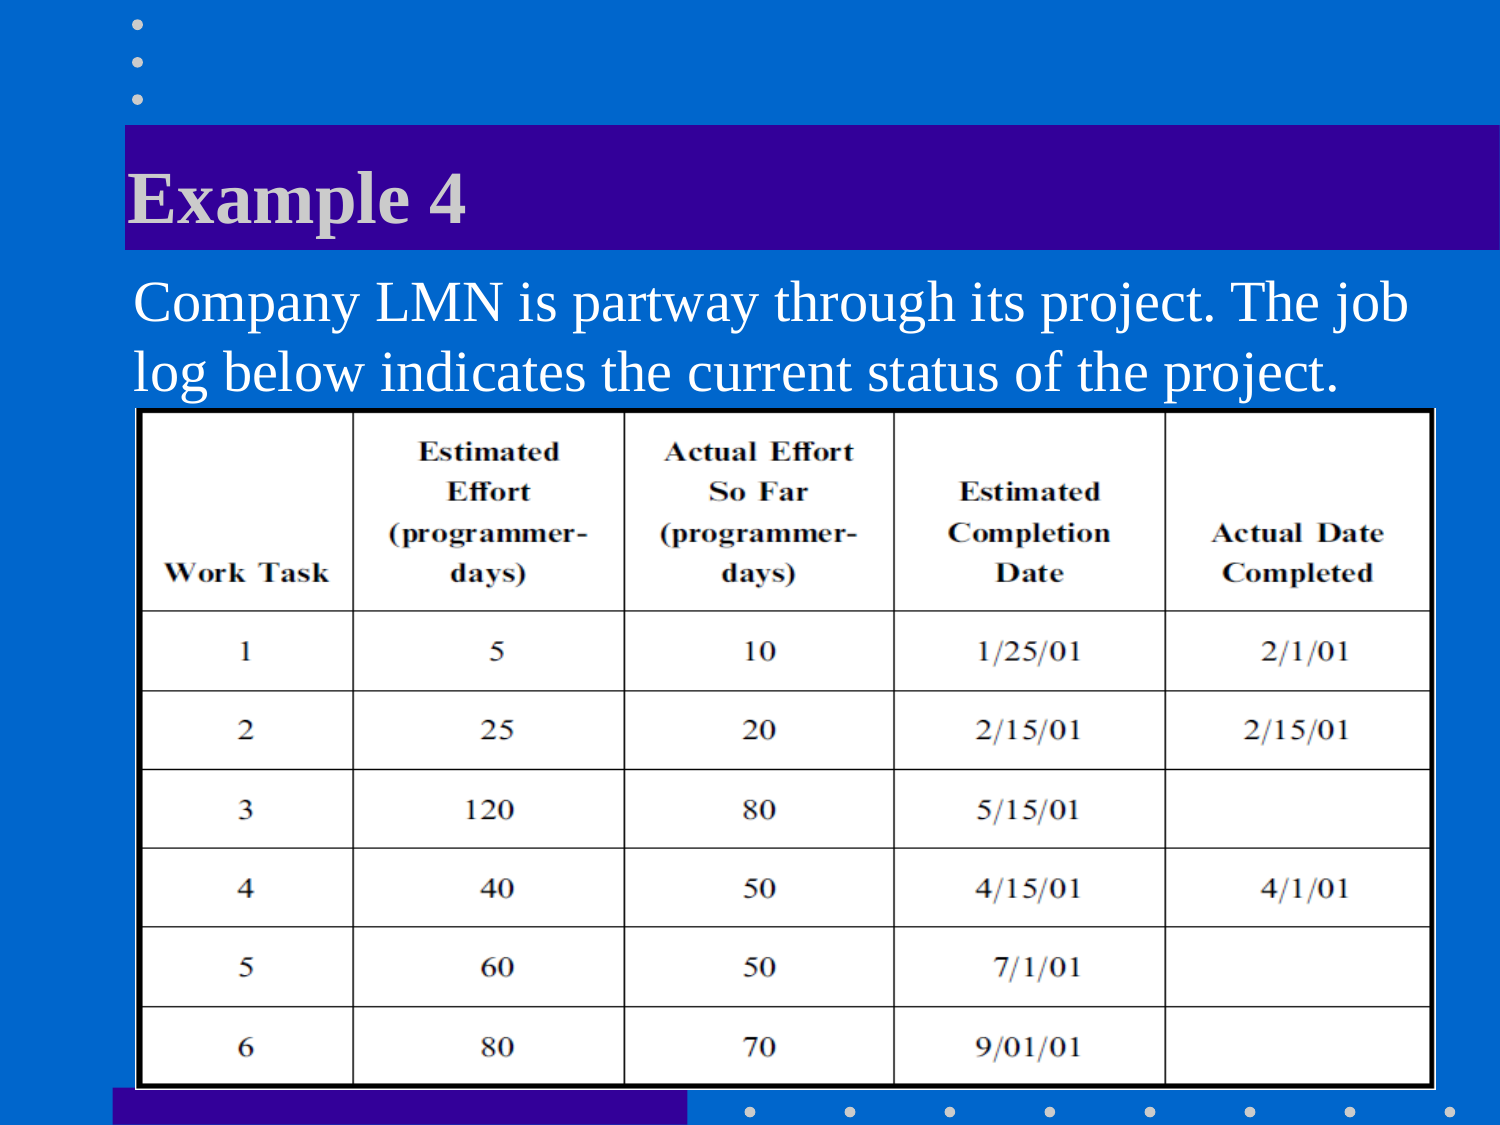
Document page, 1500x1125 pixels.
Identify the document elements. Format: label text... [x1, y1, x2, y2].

text_box Company LMN is partway through its project. The job log below indicates the current status of the project. [119, 255, 1478, 421]
title Example 4 [112, 99, 1388, 288]
picture [135, 408, 1436, 1090]
